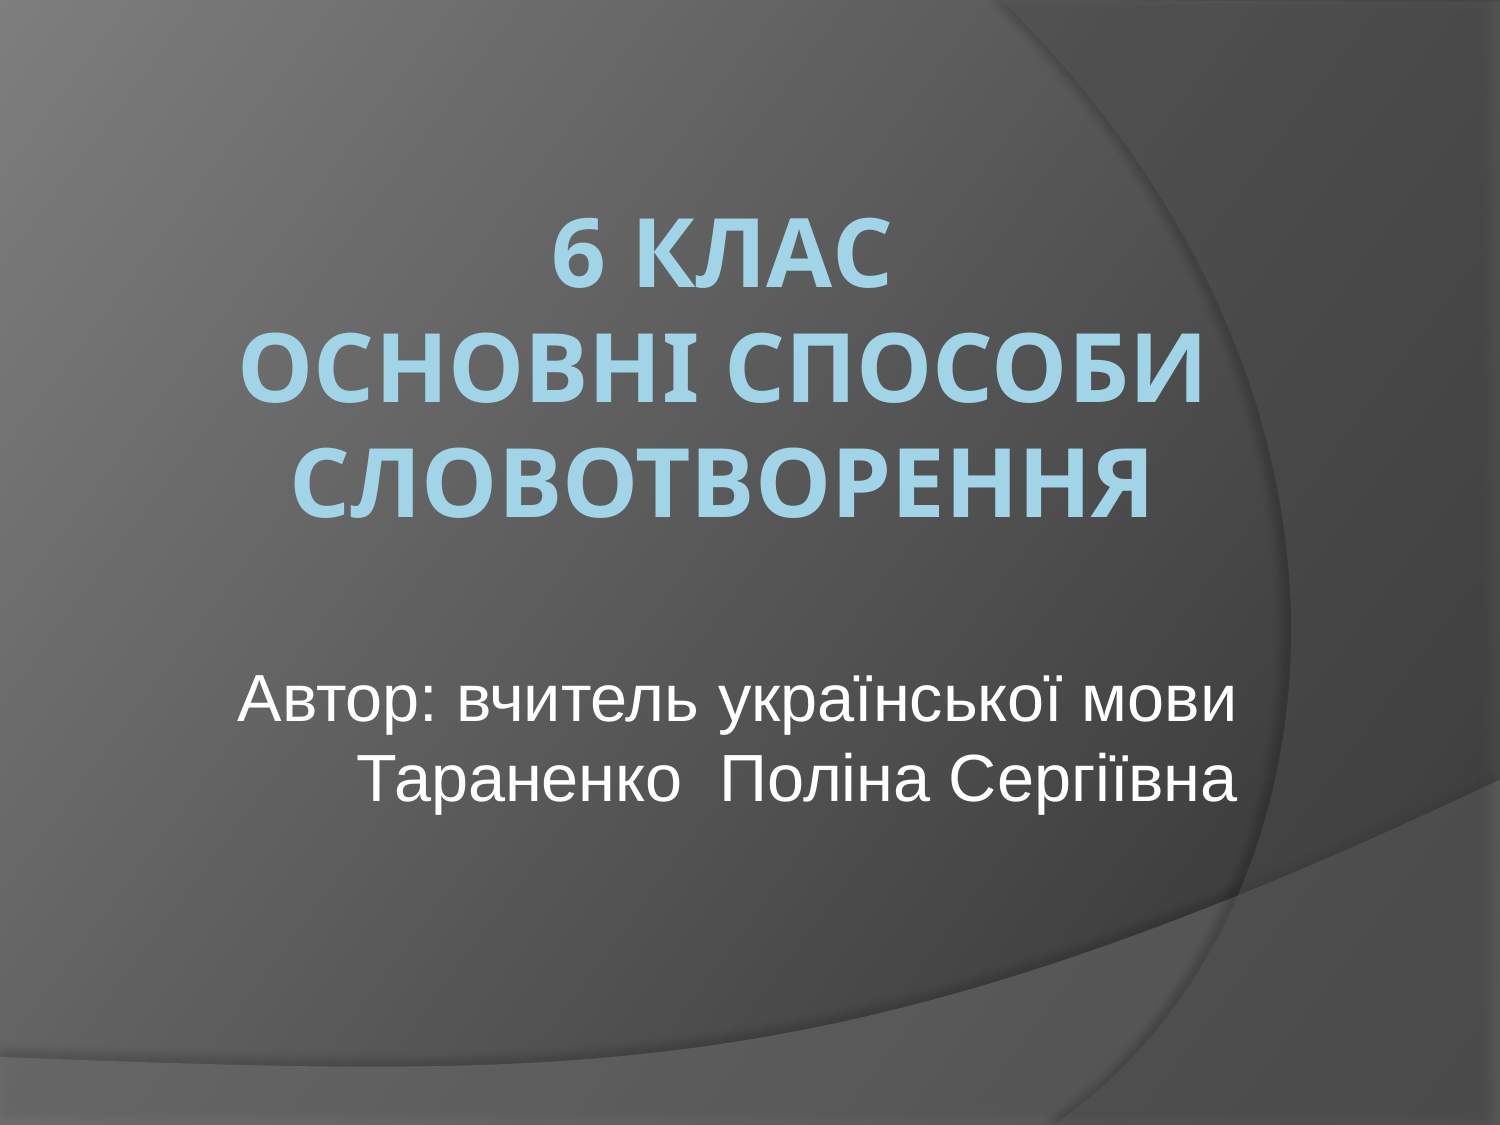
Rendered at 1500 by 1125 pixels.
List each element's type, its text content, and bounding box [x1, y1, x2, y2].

title 6 клас Основні способи словотворення [134, 184, 1312, 808]
subtitle Автор: вчитель української мови Тараненко Поліна Сергіївна [183, 586, 1246, 874]
